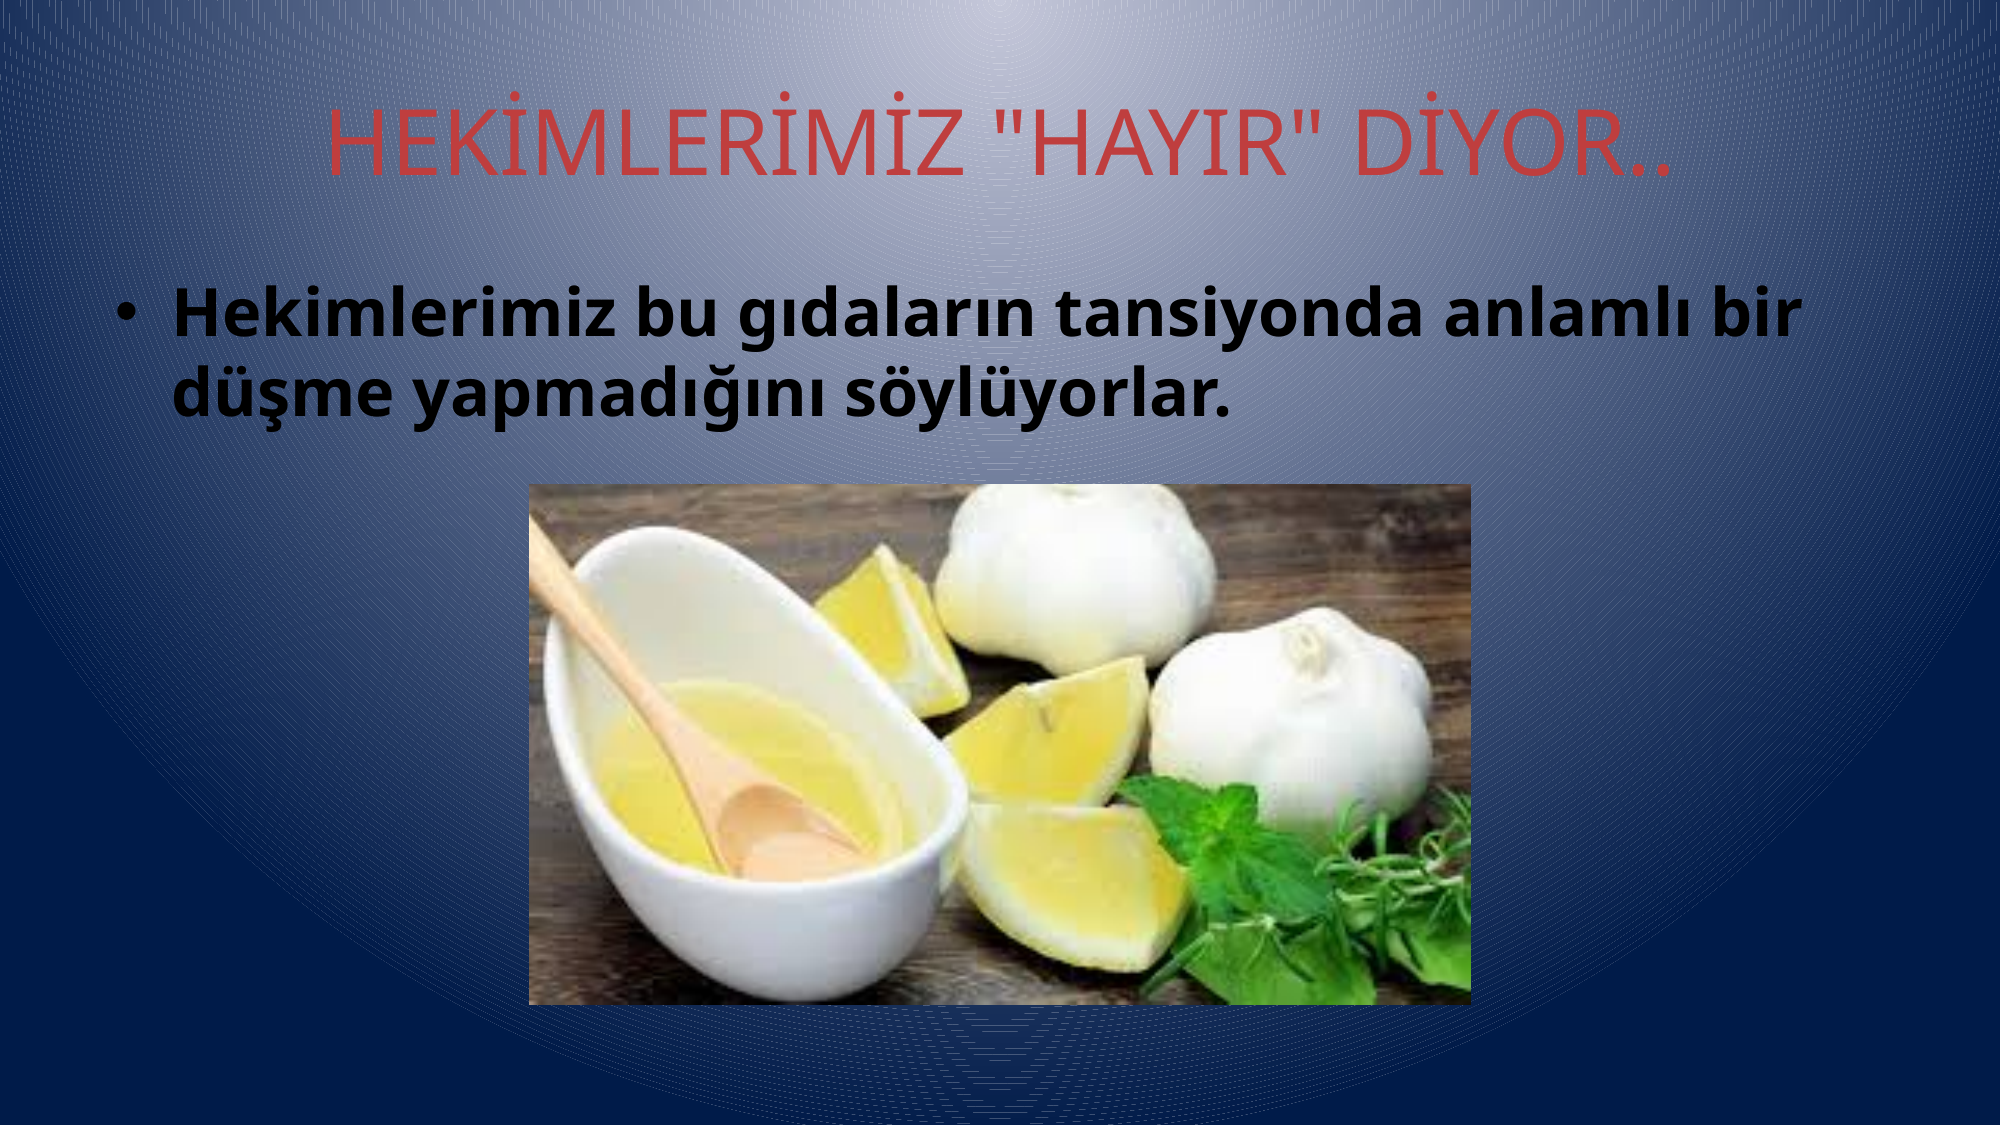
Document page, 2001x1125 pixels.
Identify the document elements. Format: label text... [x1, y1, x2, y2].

list Hekimlerimiz bu gıdaların tansiyonda anlamlı bir düşme yapmadığını söylüyorlar. [99, 262, 1900, 1005]
picture [528, 484, 1471, 1006]
title HEKİMLERİMİZ "HAYIR" DİYOR.. [99, 45, 1900, 233]
